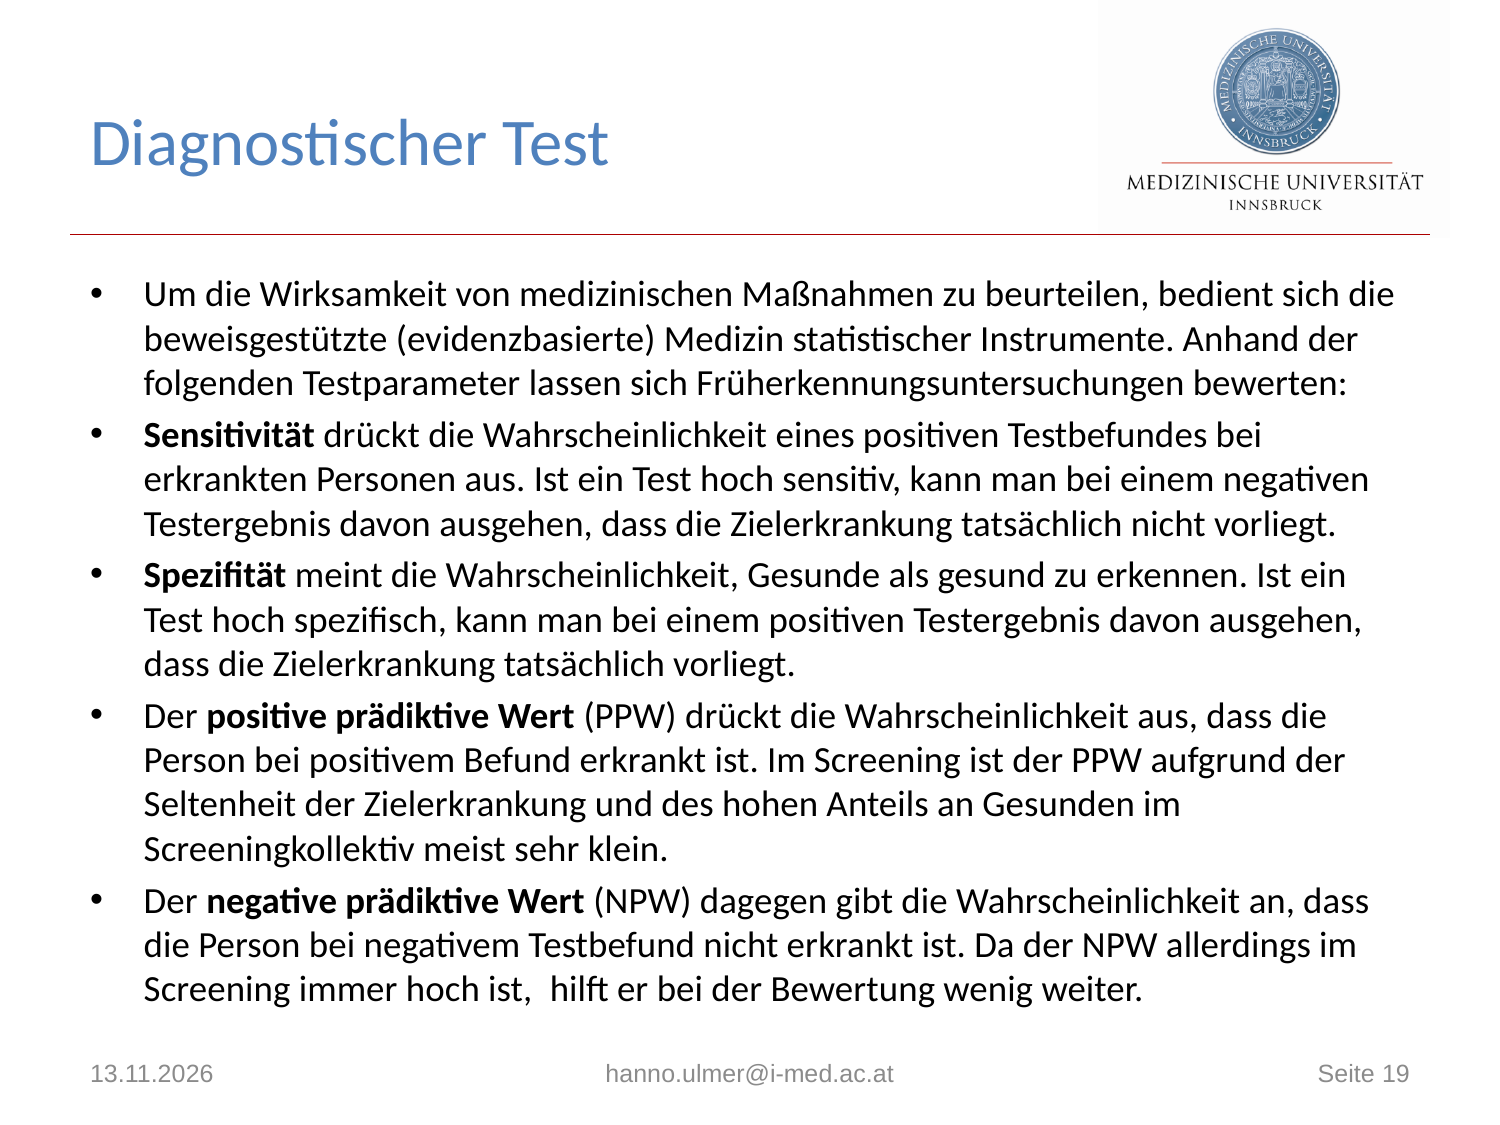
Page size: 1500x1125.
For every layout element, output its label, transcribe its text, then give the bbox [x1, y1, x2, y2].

slide_number Seite 19 [1074, 1042, 1425, 1103]
picture [1098, 0, 1450, 238]
list Um die Wirksamkeit von medizinischen Maßnahmen zu beurteilen, bedient sich die beweisgestützte (evidenzbasierte) Medizin statistischer Instrumente. Anhand der folgenden Testparameter lassen sich Früherkennungsuntersuchungen bewerten: Sensitivität drückt die Wahrscheinlichkeit eines positiven Testbefundes bei erkrankten Personen aus. Ist ein Test hoch sensitiv, kann man bei einem negativen Testergebnis davon ausgehen, dass die Zielerkrankung tatsächlich nicht vorliegt. Spezifität meint die Wahrscheinlichkeit, Gesunde als gesund zu erkennen. Ist ein Test hoch spezifisch, kann man bei einem positiven Testergebnis davon ausgehen, dass die Zielerkrankung tatsächlich vorliegt. Der positive prädiktive Wert (PPW) drückt die Wahrscheinlichkeit aus, dass die Person bei positivem Befund erkrankt ist. Im Screening ist der PPW aufgrund der Seltenheit der Zielerkrankung und des hohen Anteils an Gesunden im Screeningkollektiv meist sehr klein. Der negative prädiktive Wert (NPW) dagegen gibt die Wahrscheinlichkeit an, dass die Person bei negativem Testbefund nicht erkrankt ist. Da der NPW allerdings im Screening immer hoch ist, hilft er bei der Bewertung wenig weiter. [75, 262, 1425, 1043]
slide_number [75, 1042, 425, 1103]
title Diagnostischer Test [75, 45, 1090, 233]
footer hanno.ulmer@i-med.ac.at [512, 1042, 988, 1103]
